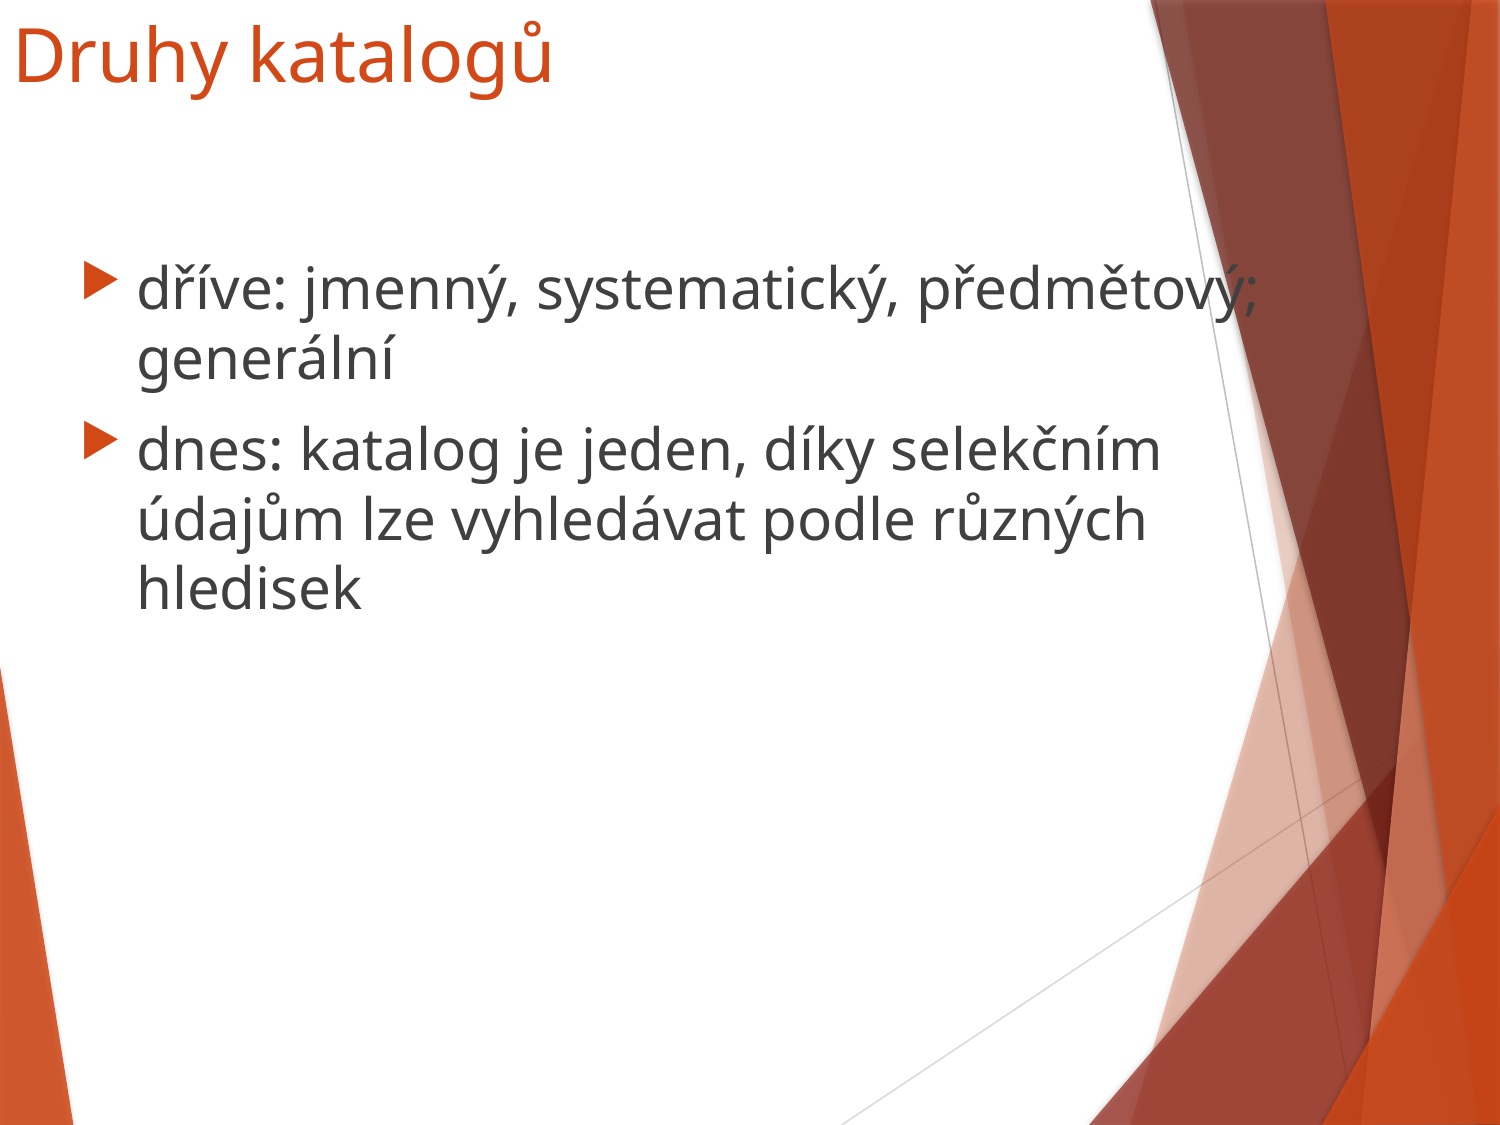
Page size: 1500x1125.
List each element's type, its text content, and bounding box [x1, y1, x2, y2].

list dříve: jmenný, systematický, předmětový; generální dnes: katalog je jeden, díky selekčním údajům lze vyhledávat podle různých hledisek [64, 243, 1303, 904]
title Druhy katalogů [0, 0, 1235, 162]
